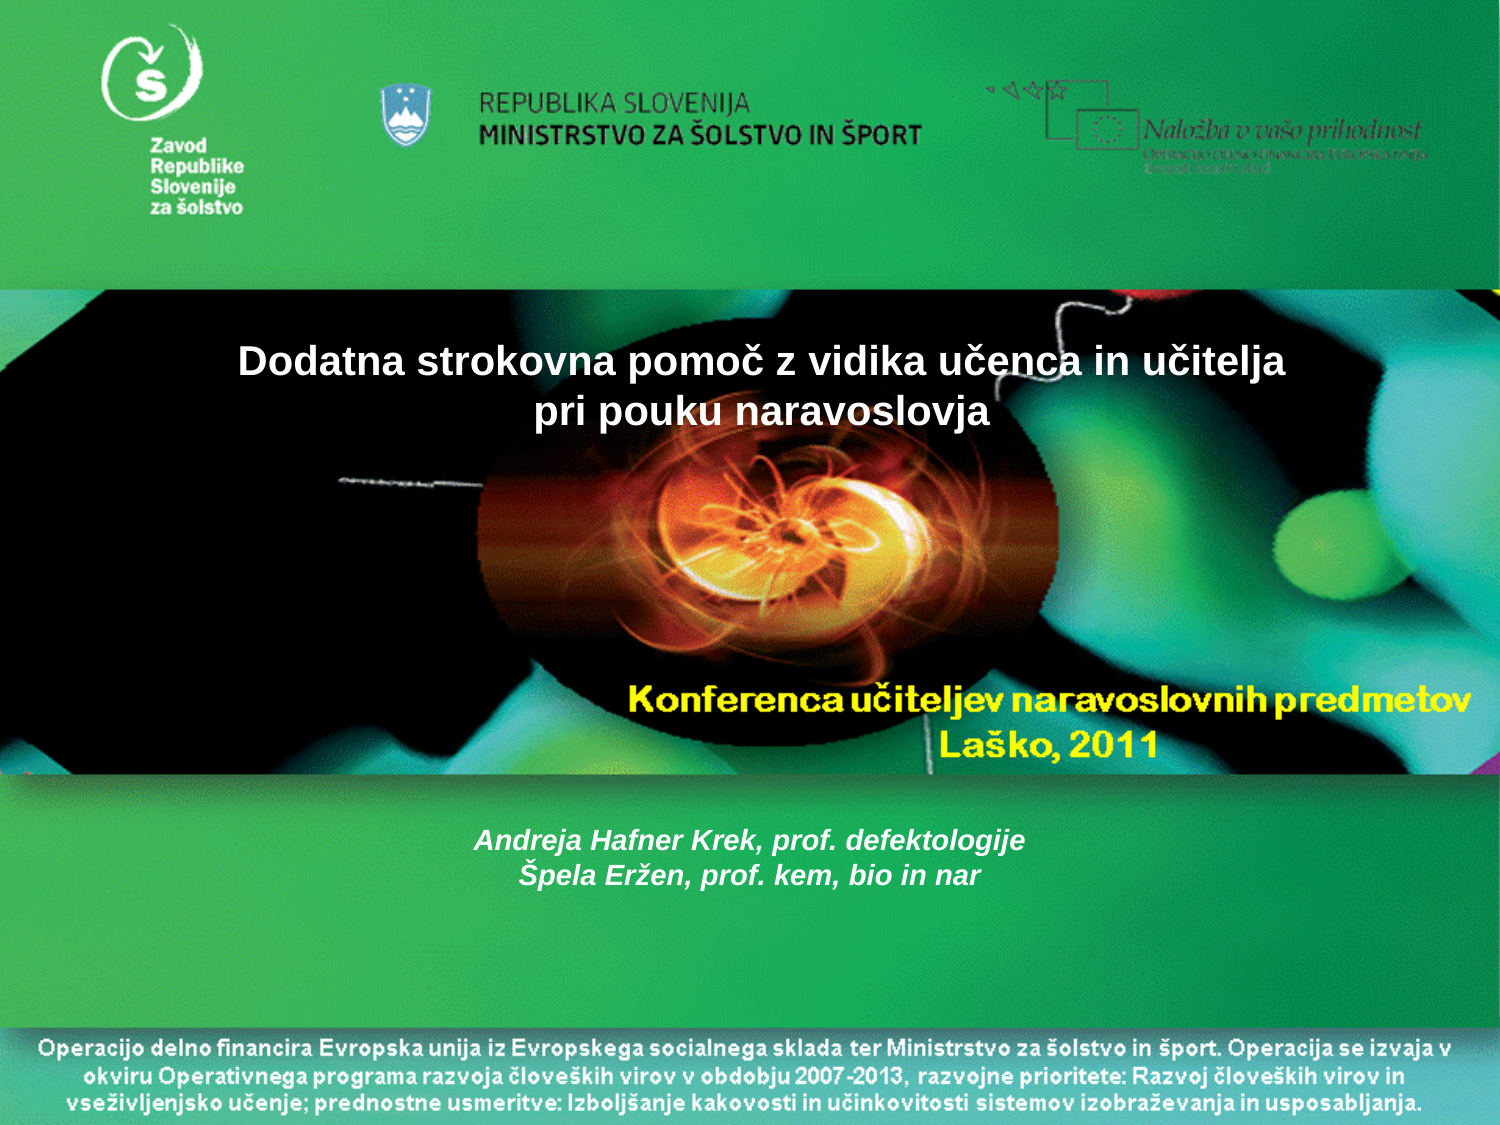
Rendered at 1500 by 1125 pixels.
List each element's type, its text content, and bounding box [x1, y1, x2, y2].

text_box Andreja Hafner Krek, prof. defektologije Špela Eržen, prof. kem, bio in nar [395, 813, 1105, 899]
picture [0, 0, 1500, 1125]
text_box Dodatna strokovna pomoč z vidika učenca in učitelja pri pouku naravoslovja [194, 326, 1329, 441]
